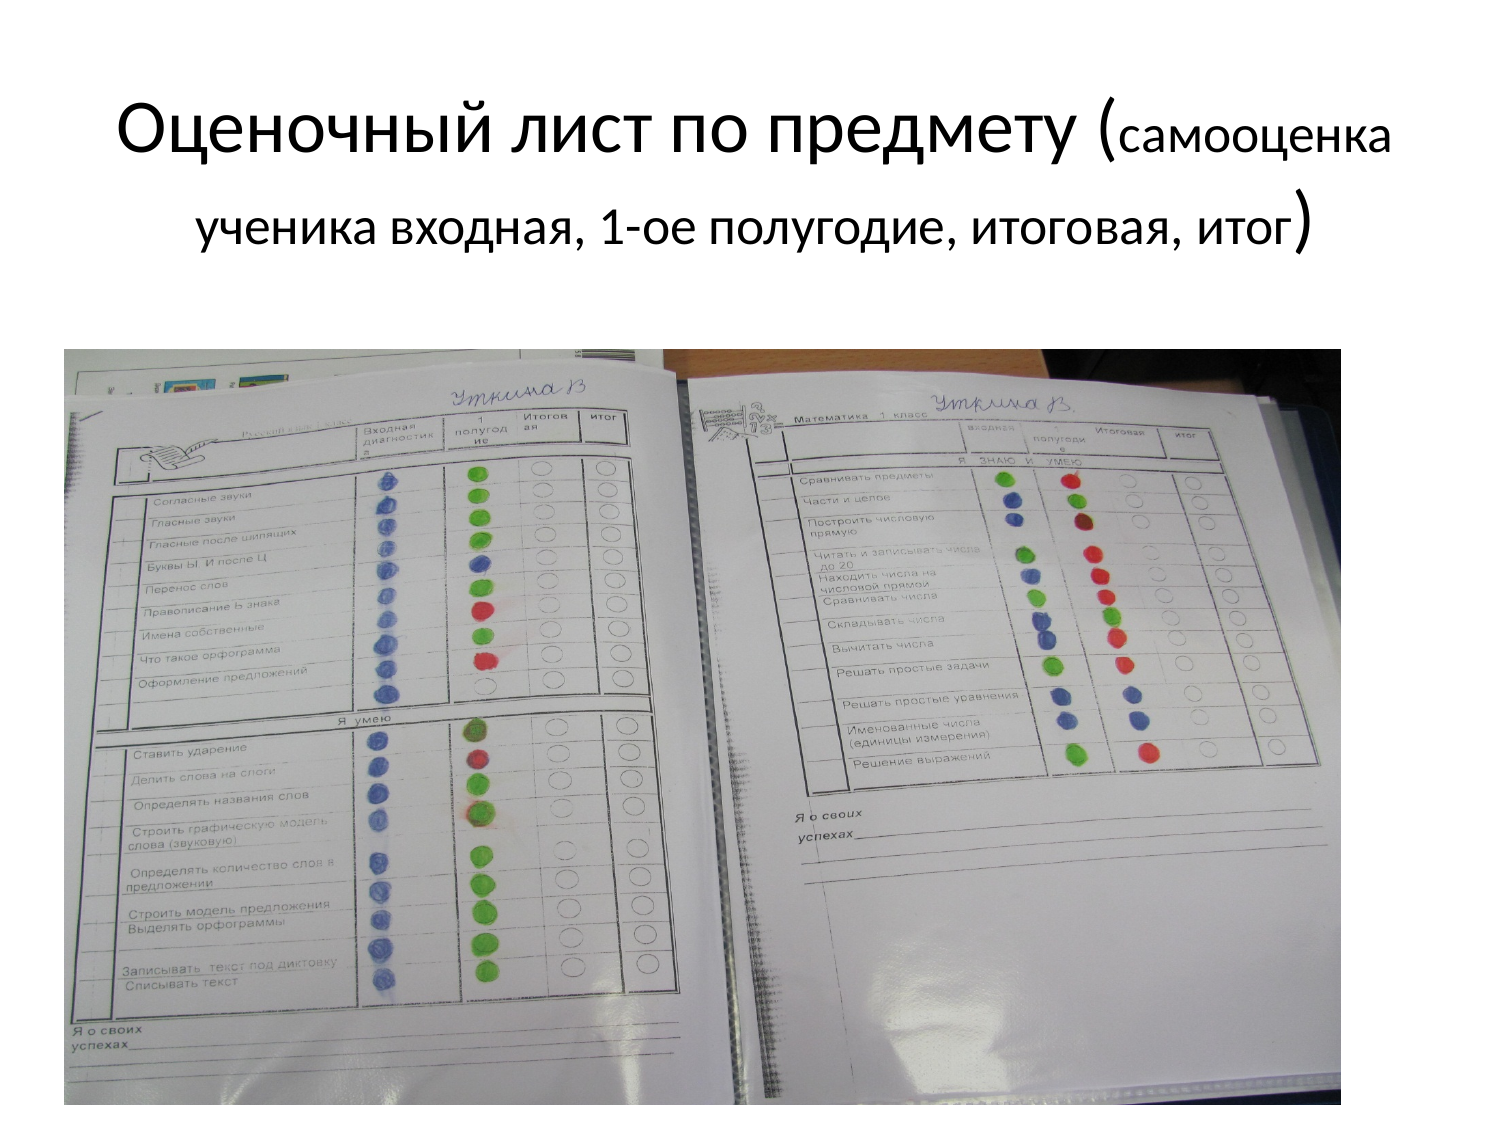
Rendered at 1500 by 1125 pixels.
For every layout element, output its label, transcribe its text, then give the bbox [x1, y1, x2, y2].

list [64, 349, 1341, 1105]
title Оценочный лист по предмету (самооценка ученика входная, 1-ое полугодие, итоговая, итог) [75, 45, 1436, 291]
